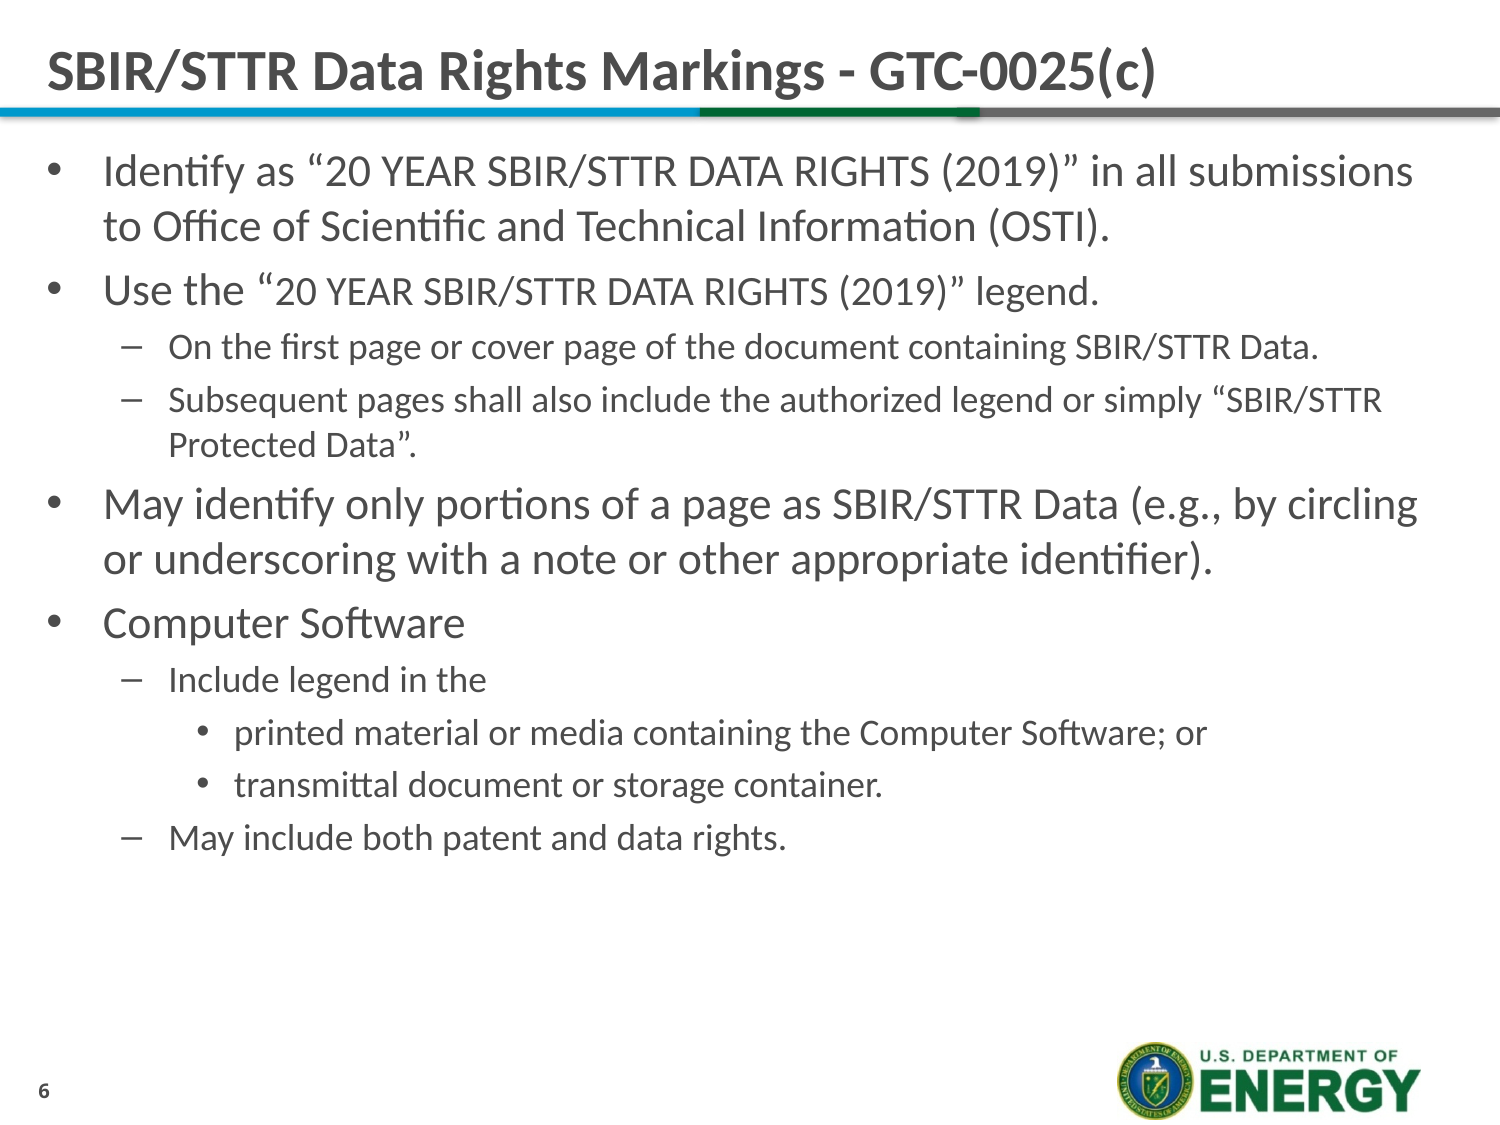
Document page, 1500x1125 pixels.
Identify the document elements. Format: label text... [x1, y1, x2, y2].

list Identify as “20 YEAR SBIR/STTR DATA RIGHTS (2019)” in all submissions to Office of Scientific and Technical Information (OSTI). Use the “20 YEAR SBIR/STTR DATA RIGHTS (2019)” legend. On the first page or cover page of the document containing SBIR/STTR Data. Subsequent pages shall also include the authorized legend or simply “SBIR/STTR Protected Data”. May identify only portions of a page as SBIR/STTR Data (e.g., by circling or underscoring with a note or other appropriate identifier). Computer Software Include legend in the printed material or media containing the Computer Software; or transmittal document or storage container. May include both patent and data rights. [31, 133, 1464, 1041]
title SBIR/STTR Data Rights Markings - GTC-0025(c) [32, 0, 1464, 133]
picture [1117, 1042, 1421, 1120]
